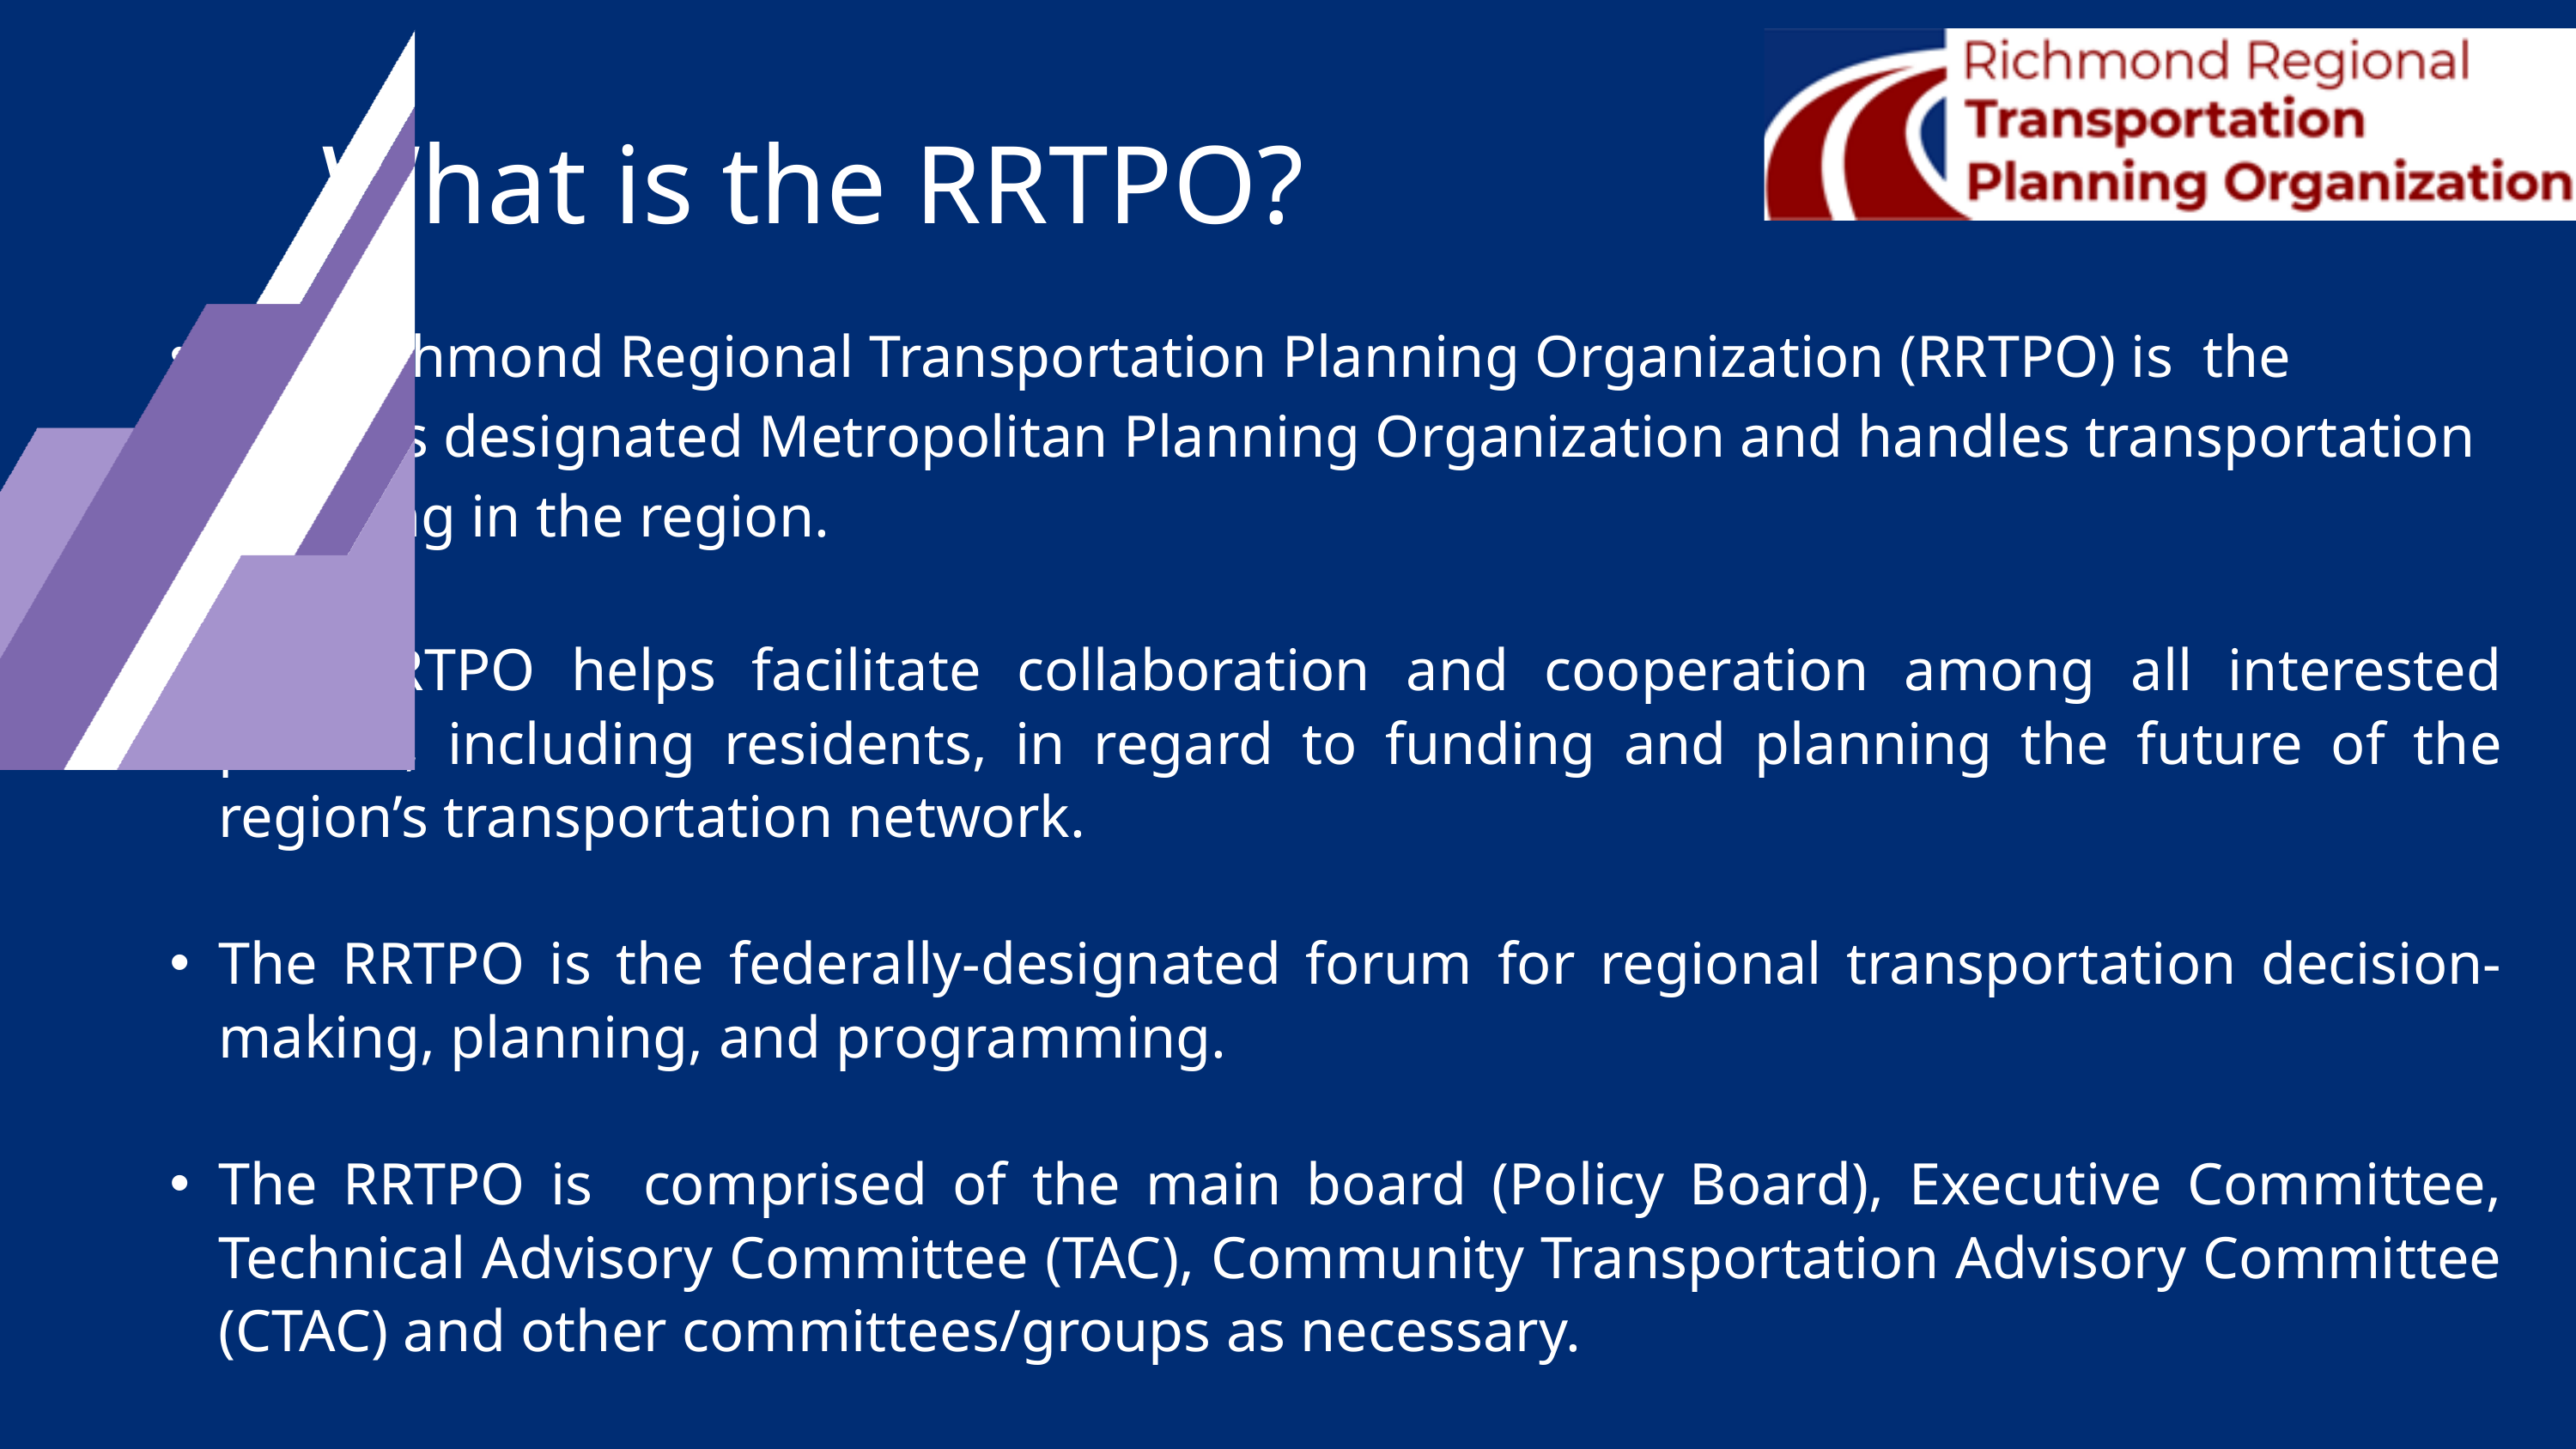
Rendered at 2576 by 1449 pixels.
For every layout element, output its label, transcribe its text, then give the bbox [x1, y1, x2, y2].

text_box The Richmond Regional Transportation Planning Organization (RRTPO) is the region’s designated Metropolitan Planning Organization and handles transportation planning in the region. The RRTPO helps facilitate collaboration and cooperation among all interested parties, including residents, in regard to funding and planning the future of the region’s transportation network. The RRTPO is the federally-designated forum for regional transportation decision-making, planning, and programming. The RRTPO is comprised of the main board (Policy Board), Executive Committee, Technical Advisory Committee (TAC), Community Transportation Advisory Committee (CTAC) and other committees/groups as necessary. [121, 308, 2505, 1444]
text_box [0, 0, 416, 770]
text_box [1764, 28, 2576, 221]
text_box What is the RRTPO? [416, 154, 1679, 246]
